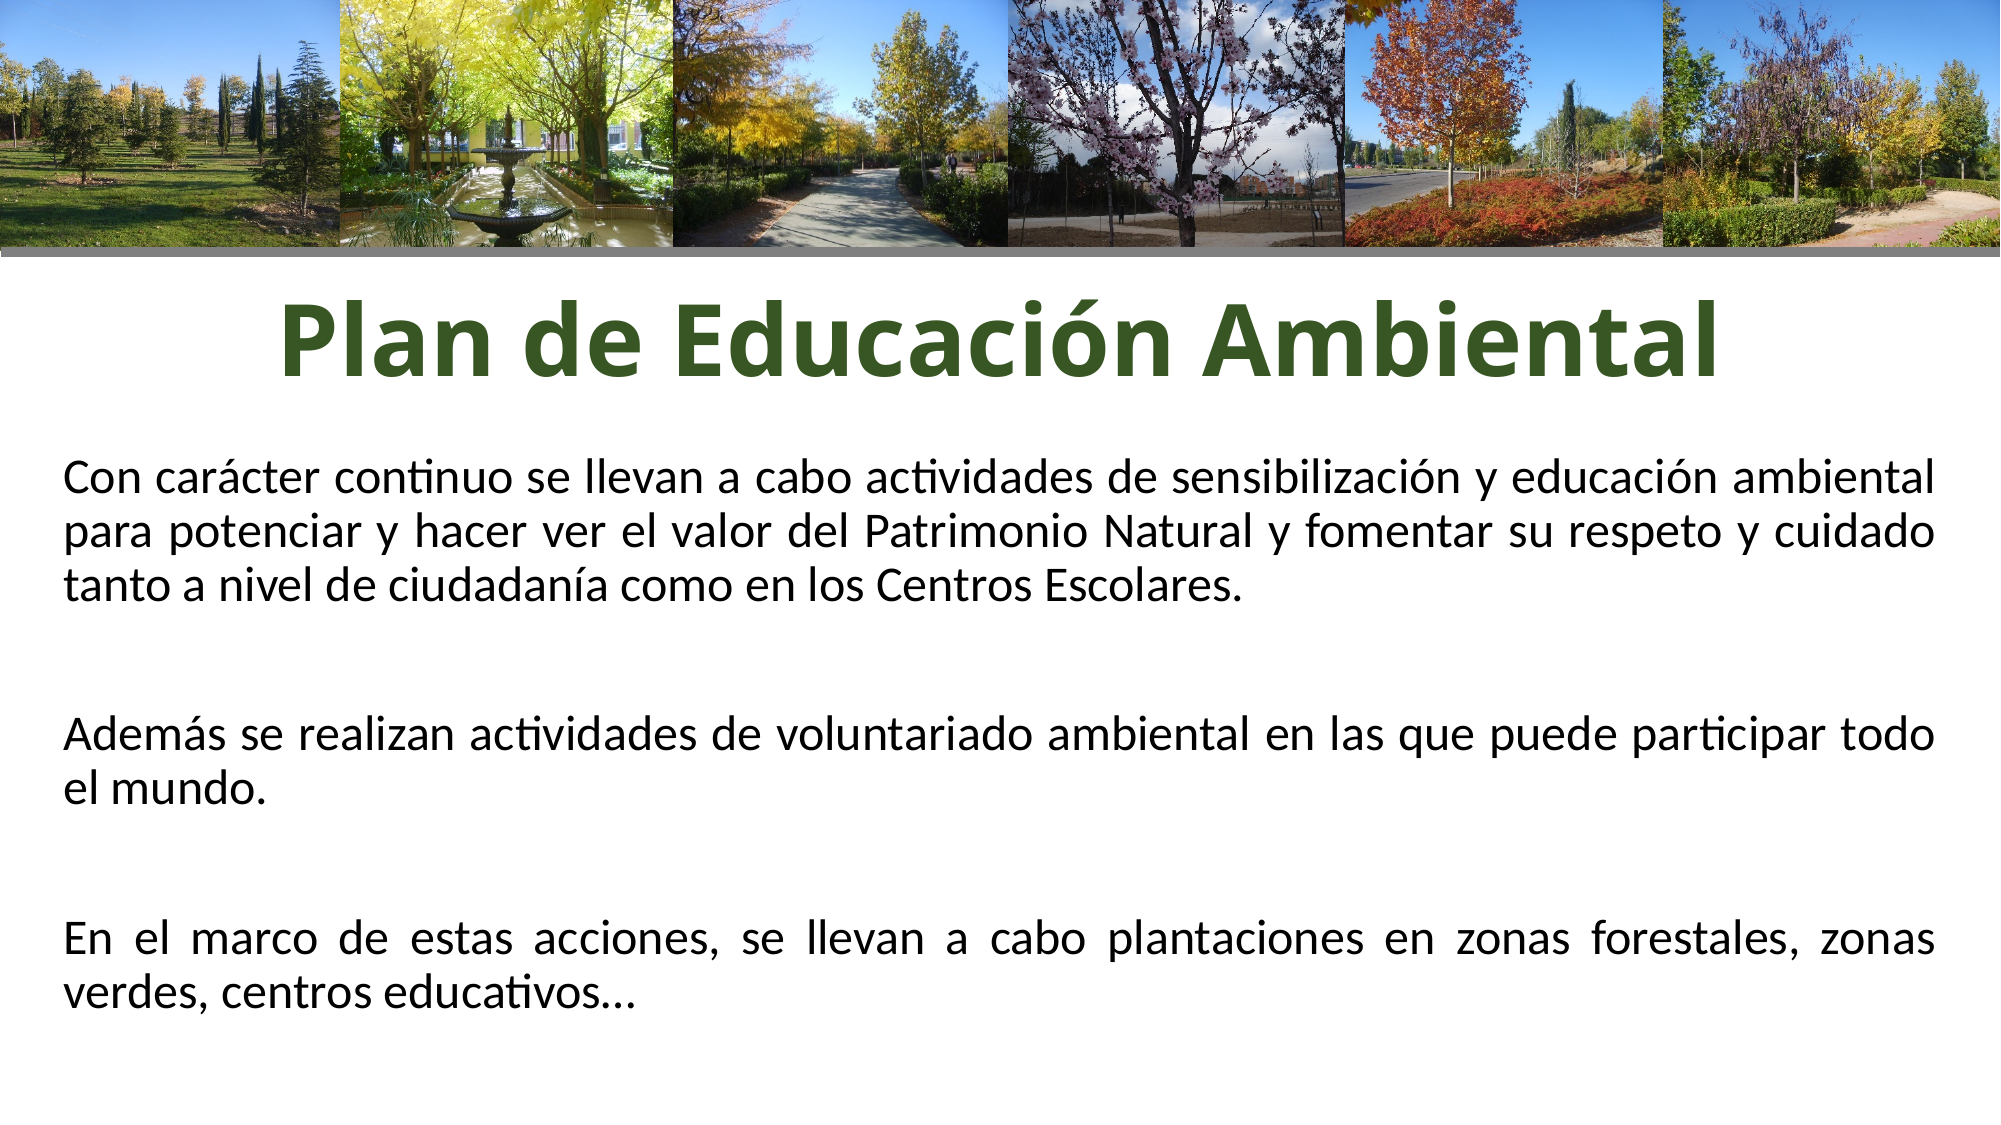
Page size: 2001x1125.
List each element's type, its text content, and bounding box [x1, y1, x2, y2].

picture [0, 0, 2000, 251]
subtitle Con carácter continuo se llevan a cabo actividades de sensibilización y educación ambiental para potenciar y hacer ver el valor del Patrimonio Natural y fomentar su respeto y cuidado tanto a nivel de ciudadanía como en los Centros Escolares. Además se realizan actividades de voluntariado ambiental en las que puede participar todo el mundo. En el marco de estas acciones, se llevan a cabo plantaciones en zonas forestales, zonas verdes, centros educativos… [48, 442, 1953, 1110]
title Plan de Educación Ambiental [0, 255, 2000, 406]
